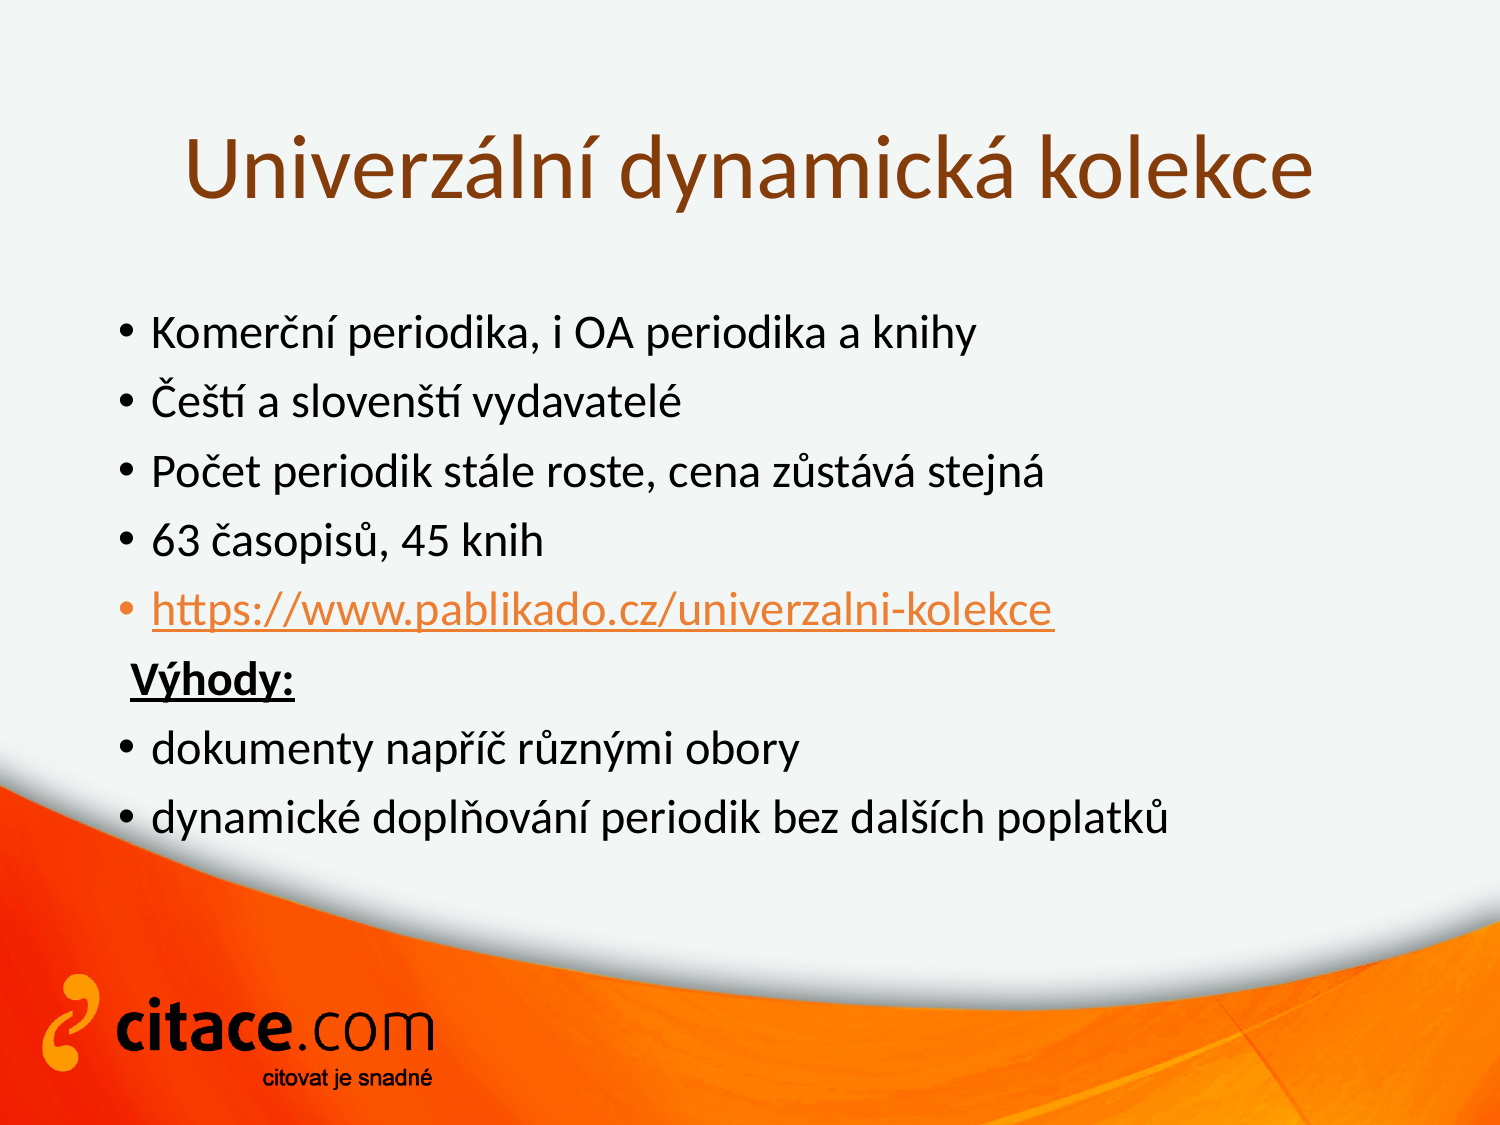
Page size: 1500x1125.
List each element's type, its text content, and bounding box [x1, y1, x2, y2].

picture [0, 0, 1500, 1125]
list Komerční periodika, i OA periodika a knihy Čeští a slovenští vydavatelé Počet periodik stále roste, cena zůstává stejná 63 časopisů, 45 knih https://www.pablikado.cz/univerzalni-kolekce Výhody: dokumenty napříč různými obory dynamické doplňování periodik bez dalších poplatků [103, 299, 1397, 853]
title Univerzální dynamická kolekce [103, 59, 1397, 278]
